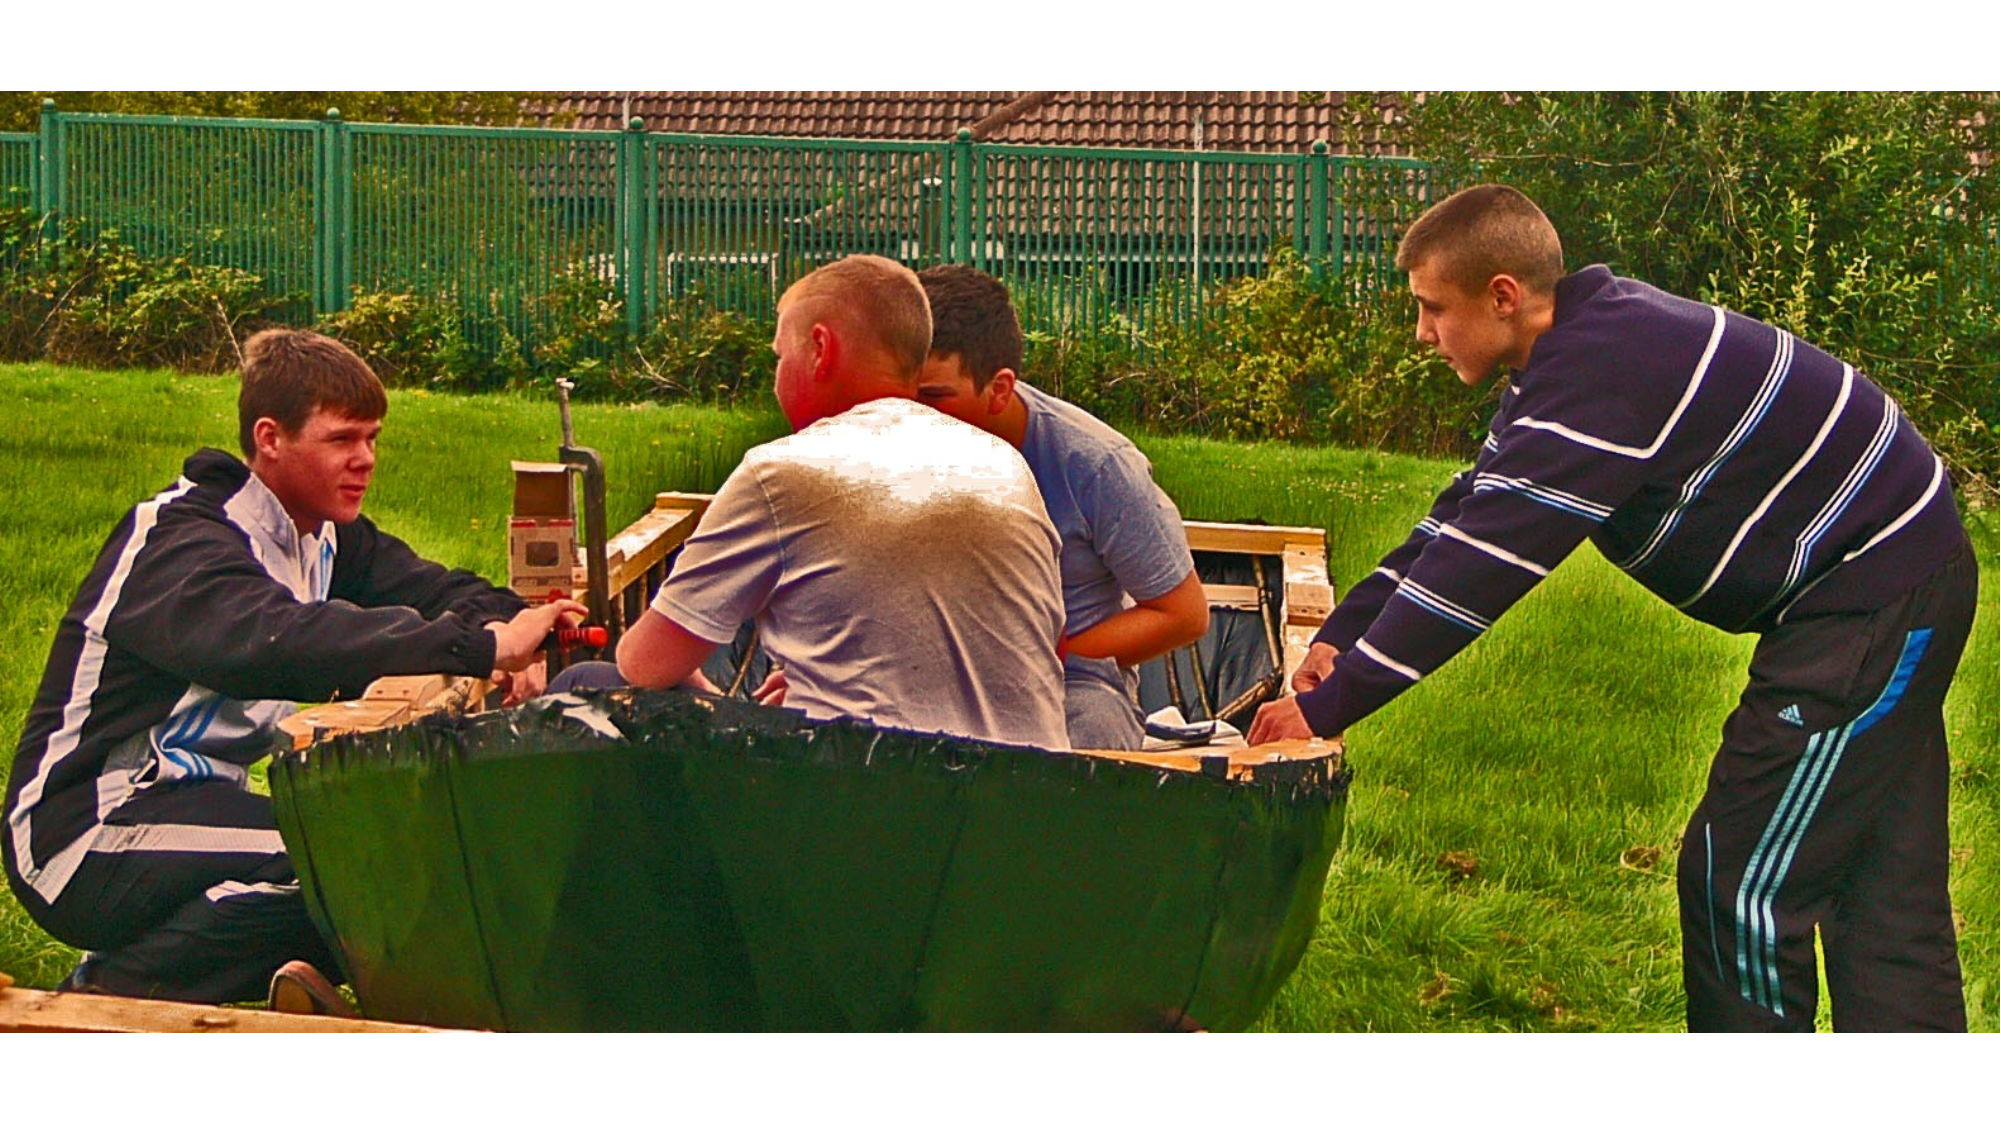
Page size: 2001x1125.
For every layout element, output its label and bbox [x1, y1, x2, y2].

picture [0, 91, 2000, 1034]
